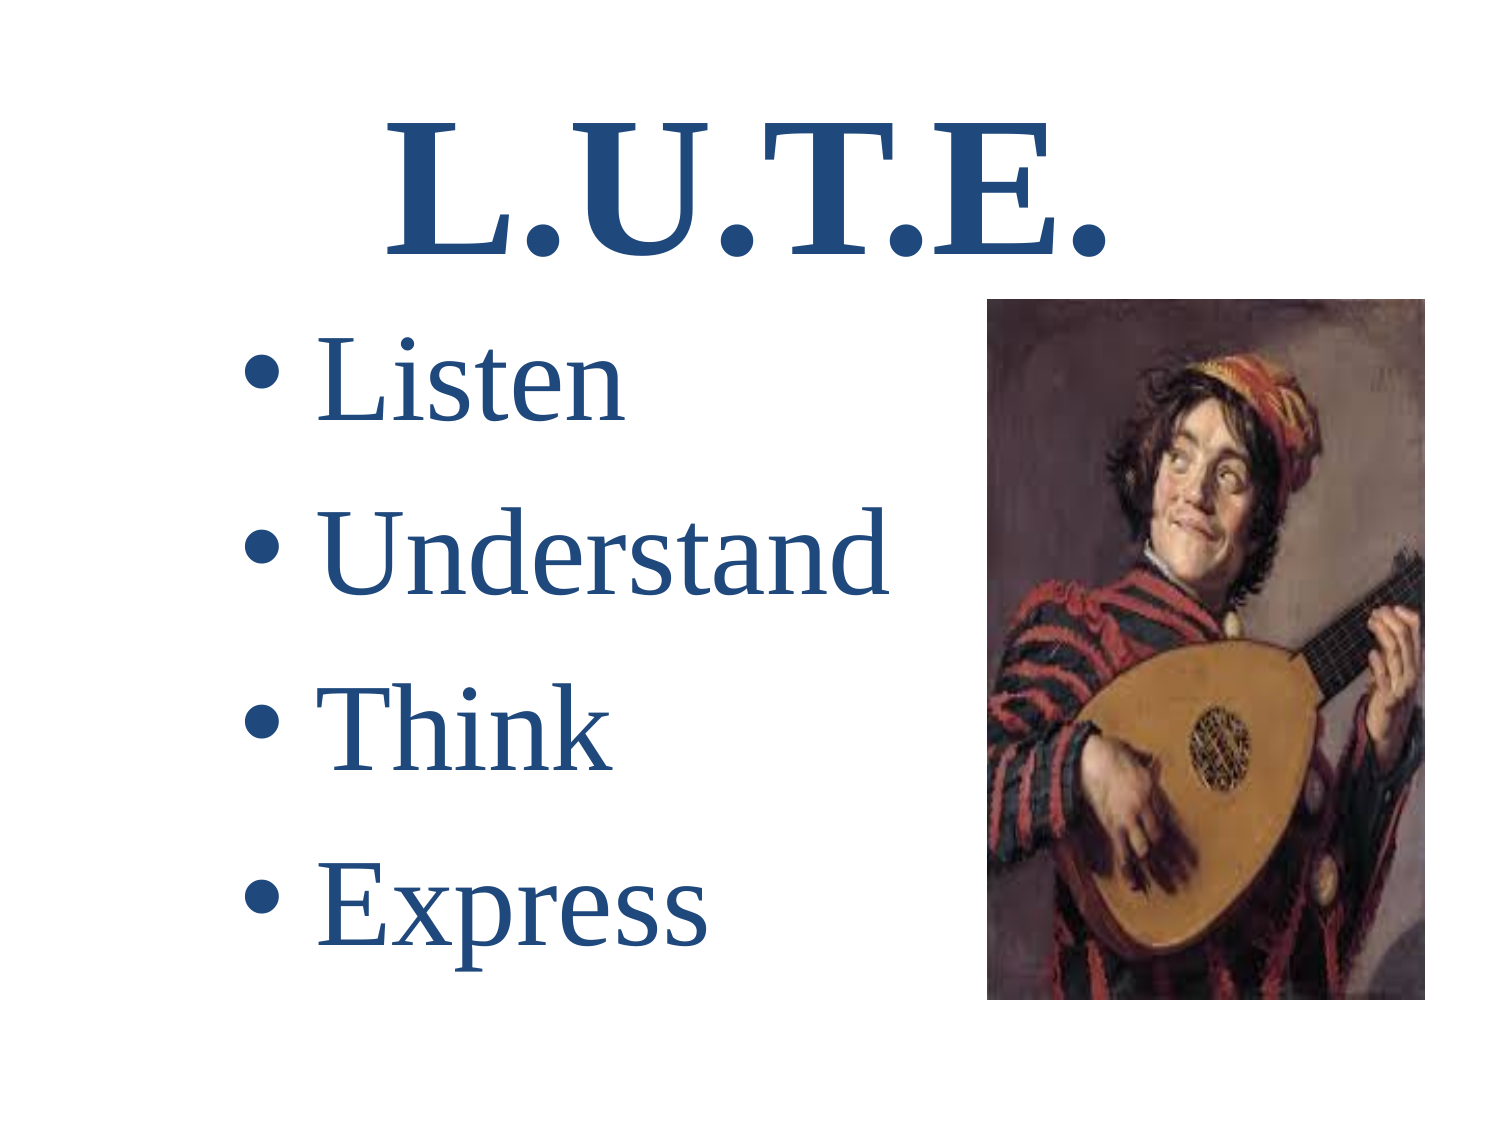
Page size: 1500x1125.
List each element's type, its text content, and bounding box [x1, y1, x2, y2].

subtitle Listen Understand Think Express [225, 287, 1275, 1063]
picture [987, 299, 1426, 1001]
title L.U.T.E. [112, 50, 1388, 300]
